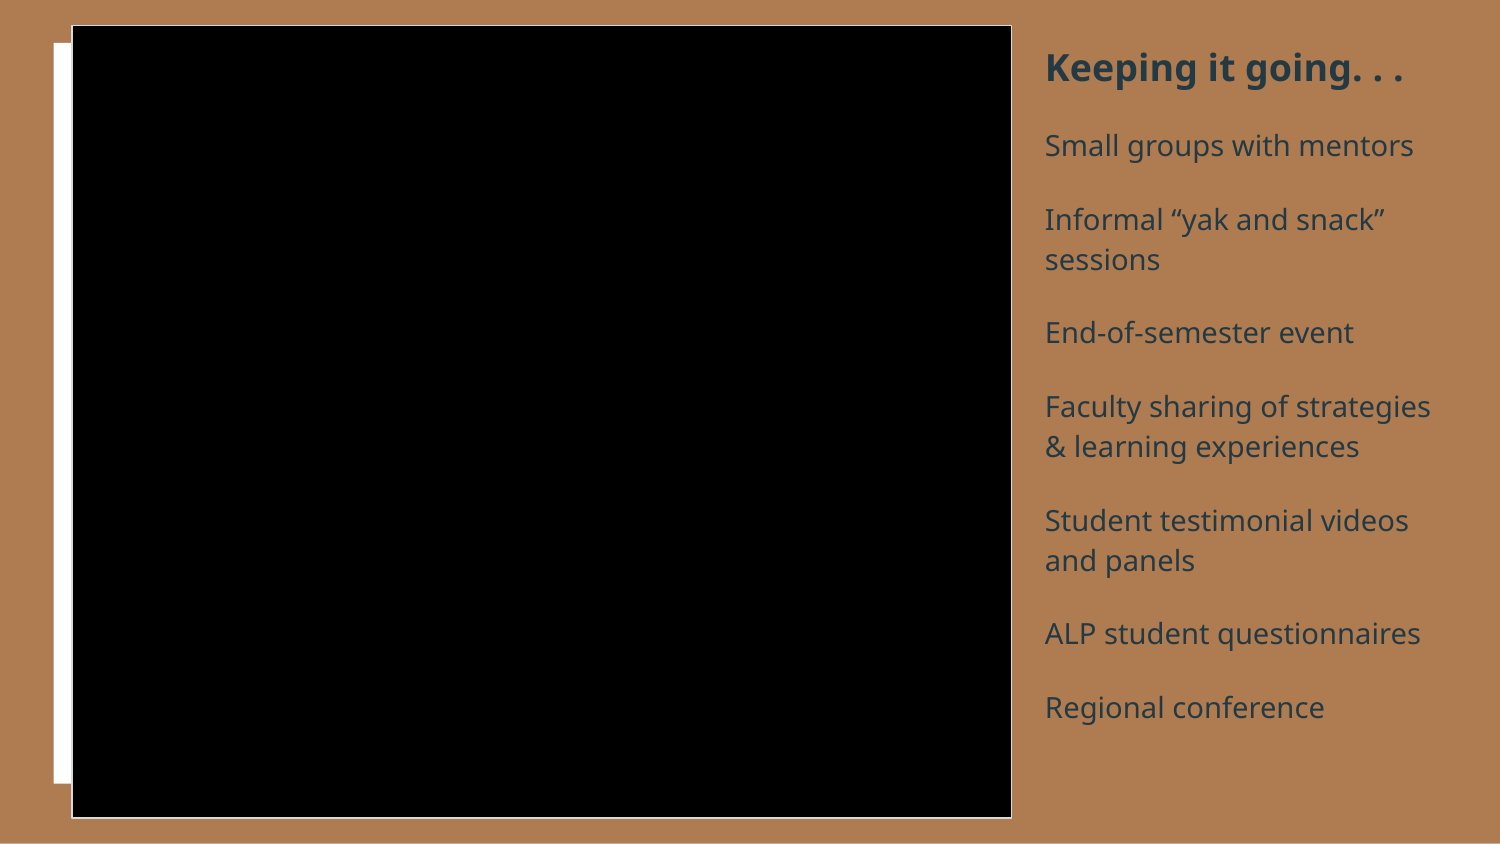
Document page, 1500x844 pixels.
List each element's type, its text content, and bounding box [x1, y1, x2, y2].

list Keeping it going. . . Small groups with mentors Informal “yak and snack” sessions End-of-semester event Faculty sharing of strategies & learning experiences Student testimonial videos and panels ALP student questionnaires Regional conference [1030, 22, 1472, 750]
picture [72, 26, 1012, 818]
